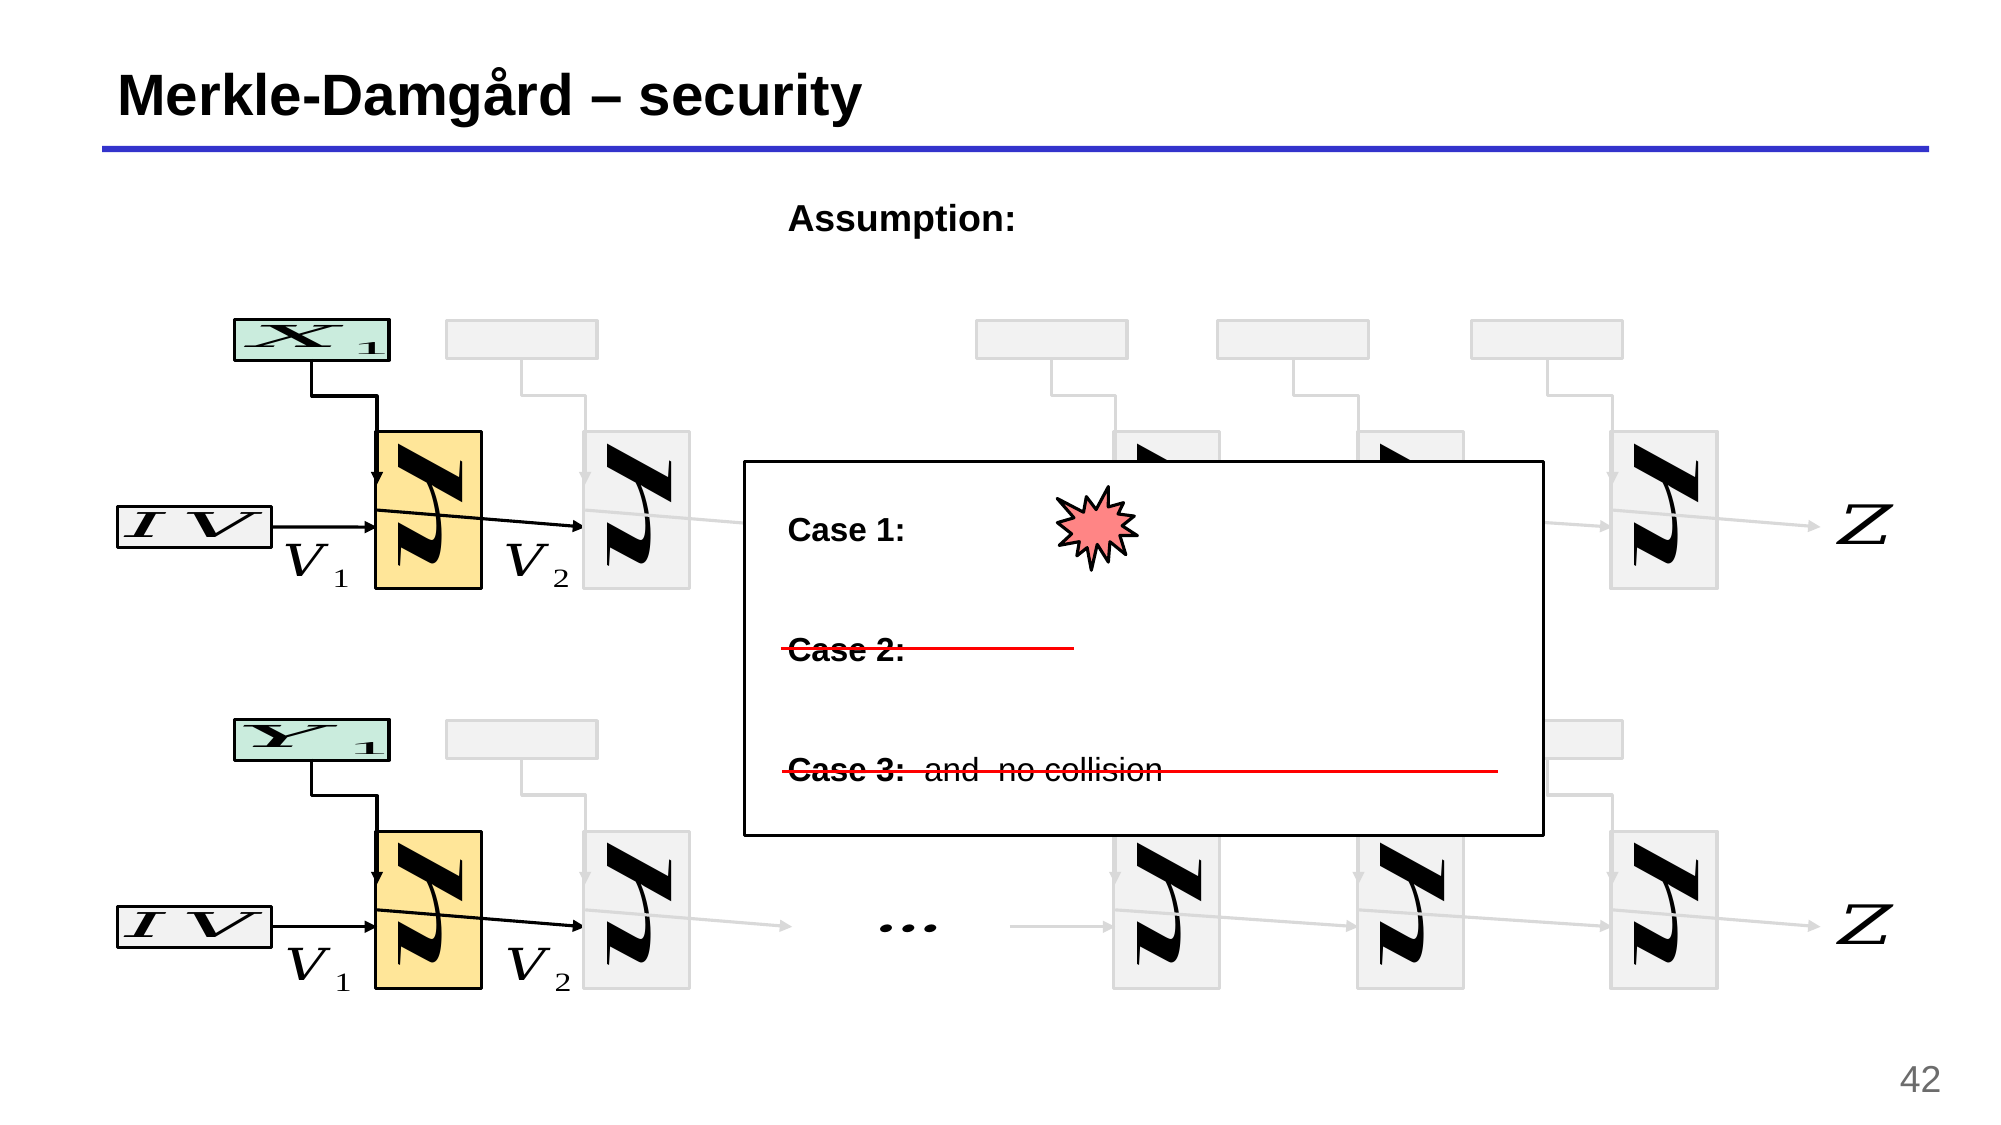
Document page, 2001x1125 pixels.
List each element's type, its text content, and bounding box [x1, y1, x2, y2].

text_box [446, 320, 598, 359]
text_box [976, 320, 1128, 359]
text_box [1262, 388, 1389, 455]
text_box [1471, 320, 1623, 359]
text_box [281, 388, 408, 455]
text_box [1020, 789, 1147, 854]
title Merkle-Damgård – security [102, 54, 1930, 130]
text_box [490, 389, 617, 454]
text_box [1262, 788, 1389, 855]
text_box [1020, 389, 1147, 454]
text_box [1057, 486, 1138, 571]
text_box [1516, 788, 1643, 855]
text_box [1516, 388, 1643, 455]
text_box [1217, 320, 1369, 359]
slide_number 42 [1539, 1047, 1957, 1101]
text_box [281, 788, 408, 855]
text_box [1545, 720, 1623, 759]
text_box [446, 720, 598, 759]
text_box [490, 789, 617, 854]
